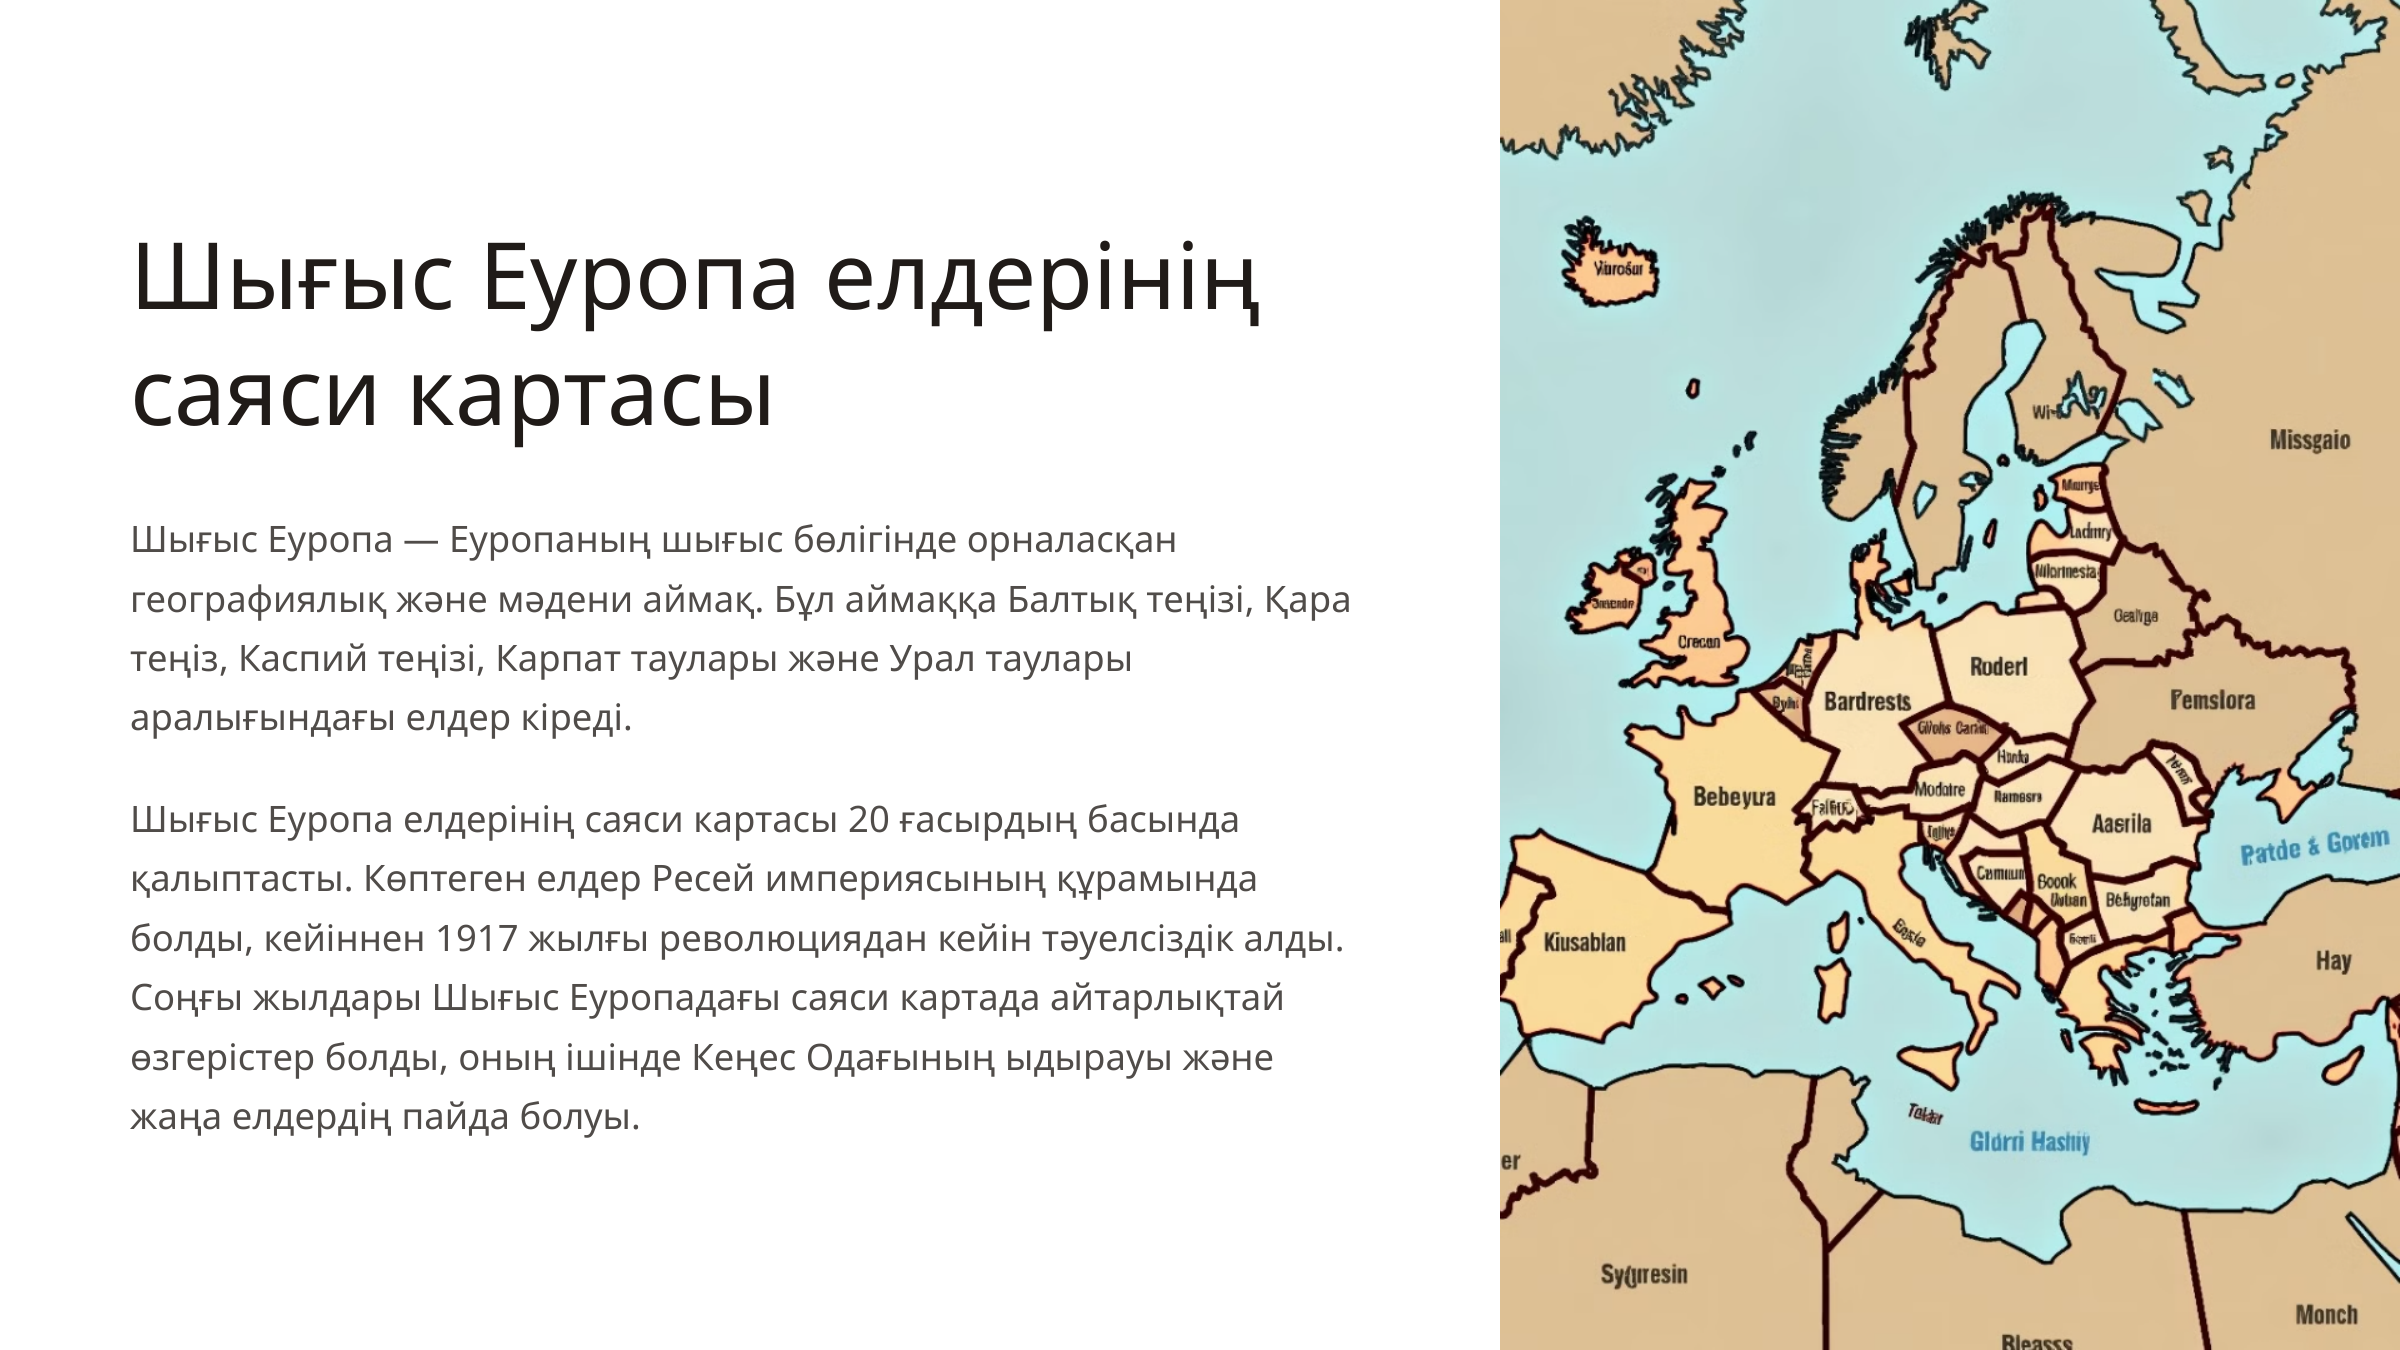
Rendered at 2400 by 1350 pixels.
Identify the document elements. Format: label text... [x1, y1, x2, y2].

picture [1499, 0, 2400, 1350]
text_box Шығыс Еуропа елдерінің саяси картасы [130, 212, 1370, 445]
text_box Шығыс Еуропа елдерінің саяси картасы 20 ғасырдың басында қалыптасты. Көптеген елдер Ресей империясының құрамында болды, кейіннен 1917 жылғы революциядан кейін тәуелсіздік алды. Соңғы жылдары Шығыс Еуропадағы саяси картада айтарлықтай өзгерістер болды, оның ішінде Кеңес Одағының ыдырауы және жаңа елдердің пайда болуы. [130, 780, 1370, 1138]
text_box Шығыс Еуропа — Еуропаның шығыс бөлігінде орналасқан географиялық және мәдени аймақ. Бұл аймаққа Балтық теңізі, Қара теңіз, Каспий теңізі, Карпат таулары және Урал таулары аралығындағы елдер кіреді. [130, 500, 1370, 739]
